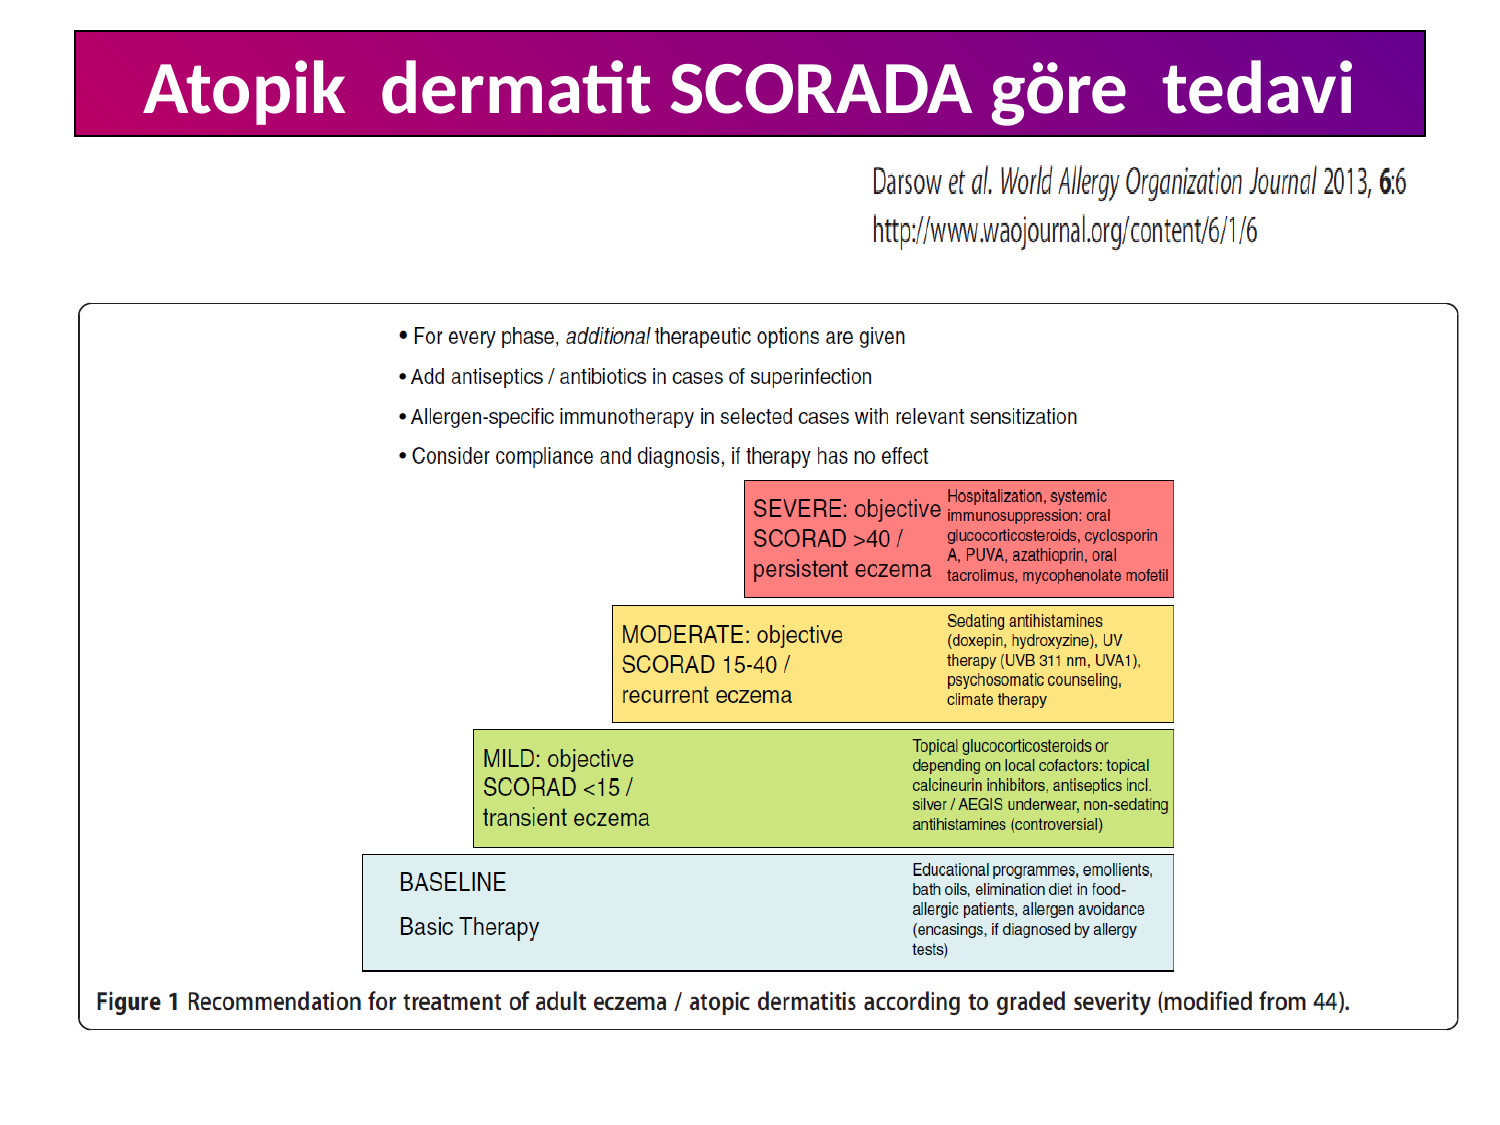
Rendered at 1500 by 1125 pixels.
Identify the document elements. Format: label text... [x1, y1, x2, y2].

picture [867, 161, 1483, 280]
text_box Atopik dermatit SCORADA göre tedavi [74, 31, 1425, 136]
picture [76, 302, 1459, 1036]
